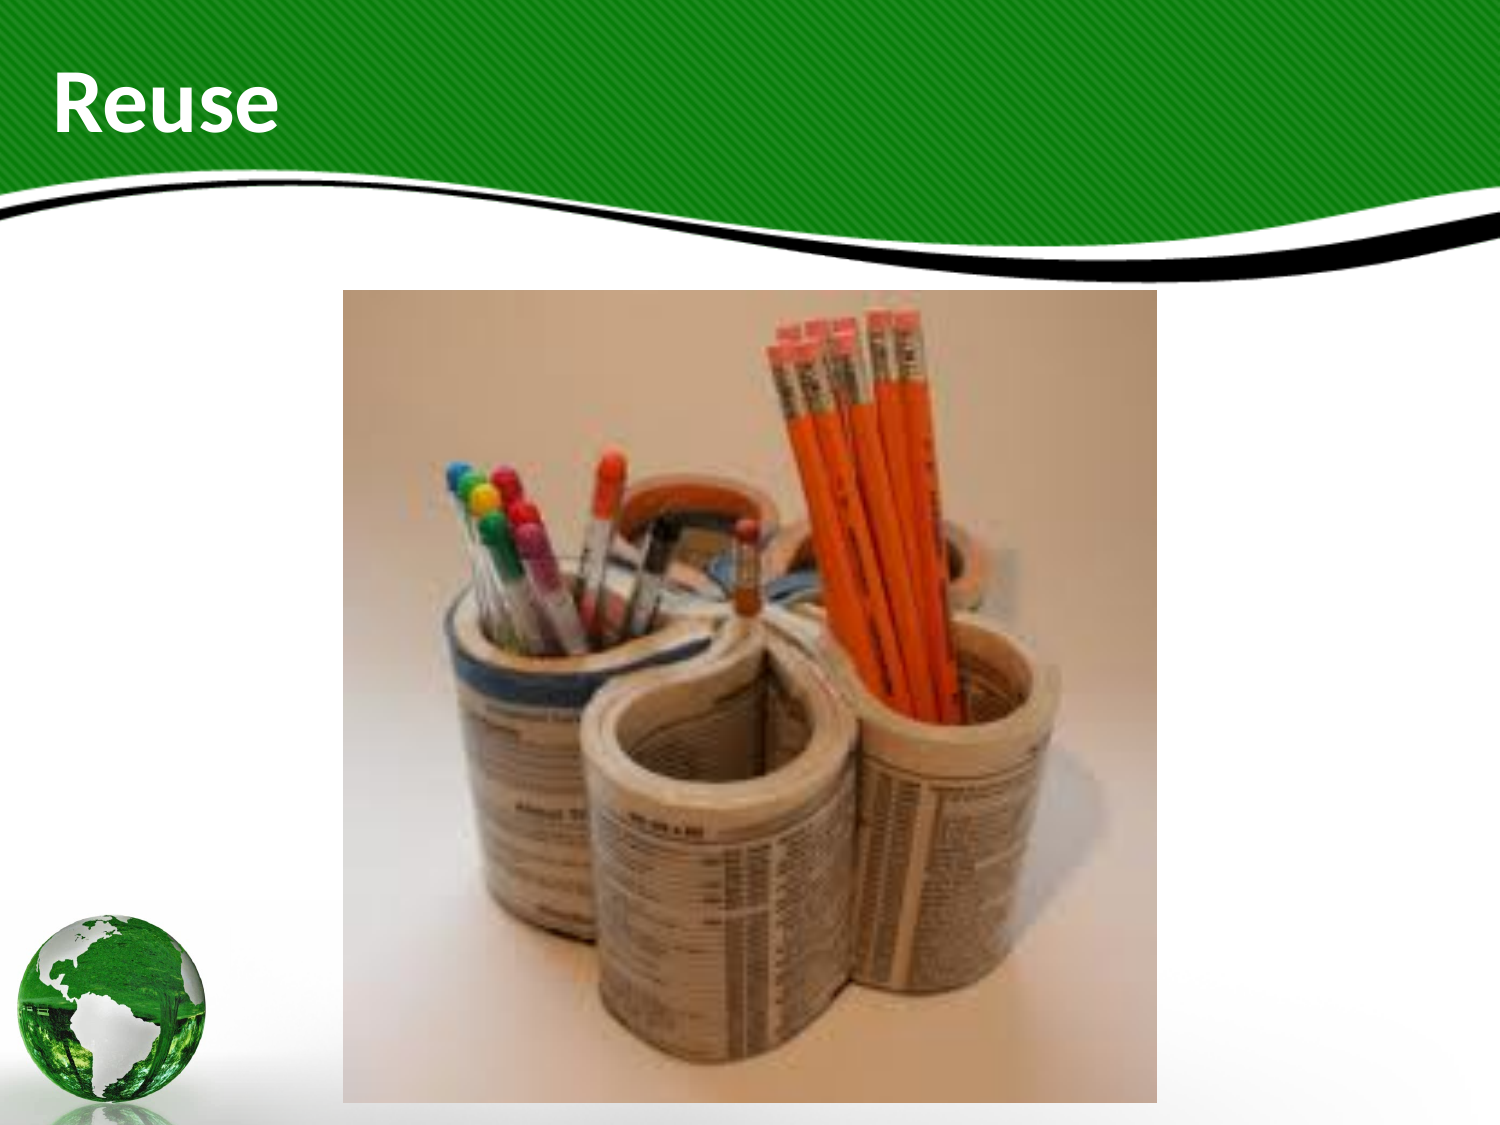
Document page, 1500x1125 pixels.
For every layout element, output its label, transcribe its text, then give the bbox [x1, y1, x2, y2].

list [343, 290, 1157, 1104]
title Reuse [37, 8, 1463, 183]
picture [0, 0, 1500, 1125]
